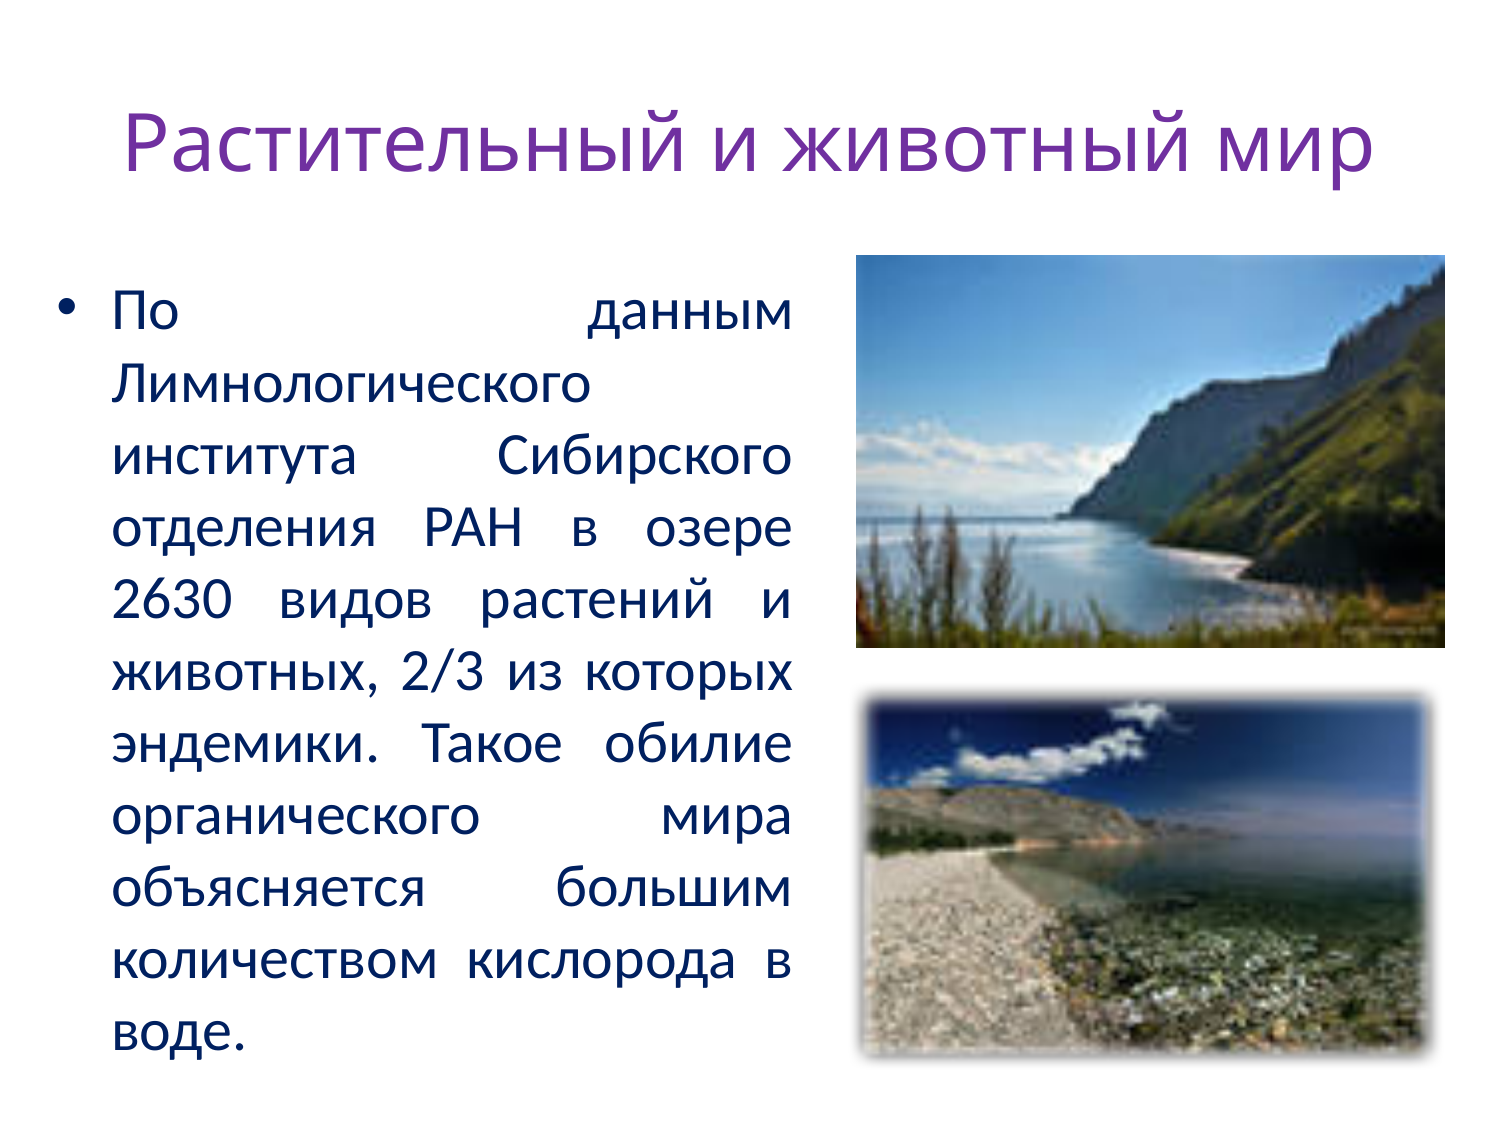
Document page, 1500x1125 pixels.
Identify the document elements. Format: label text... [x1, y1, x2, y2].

picture [856, 255, 1446, 648]
picture [847, 680, 1445, 1071]
list По данным Лимнологического института Сибирского отделения РАН в озере 2630 видов растений и животных, 2/3 из которых эндемики. Такое обилие органического мира объясняется большим количеством кислорода в воде. [41, 262, 809, 1071]
title Растительный и животный мир [75, 45, 1425, 233]
